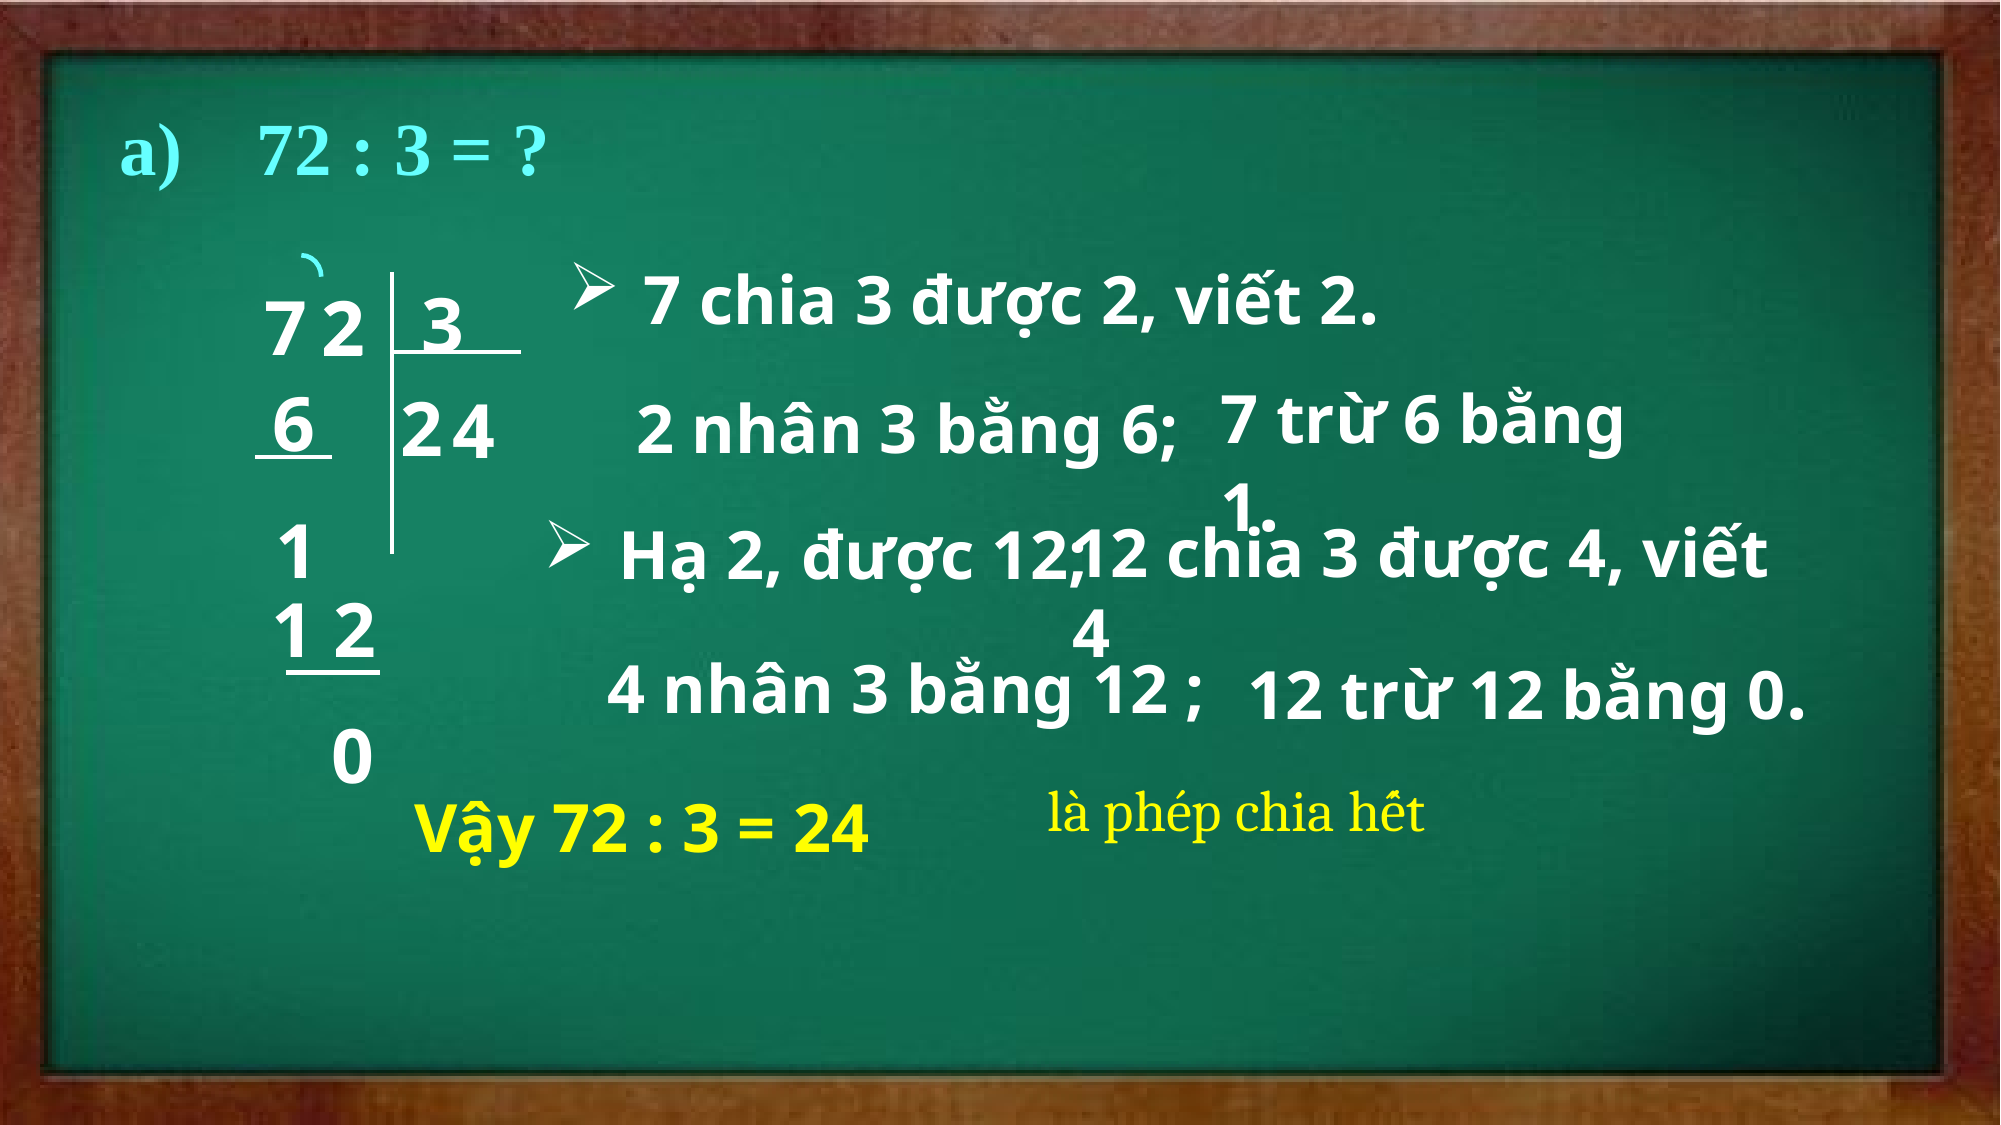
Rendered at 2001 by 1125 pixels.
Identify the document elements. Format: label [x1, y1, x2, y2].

picture [0, 0, 2000, 1125]
text_box [392, 271, 521, 554]
